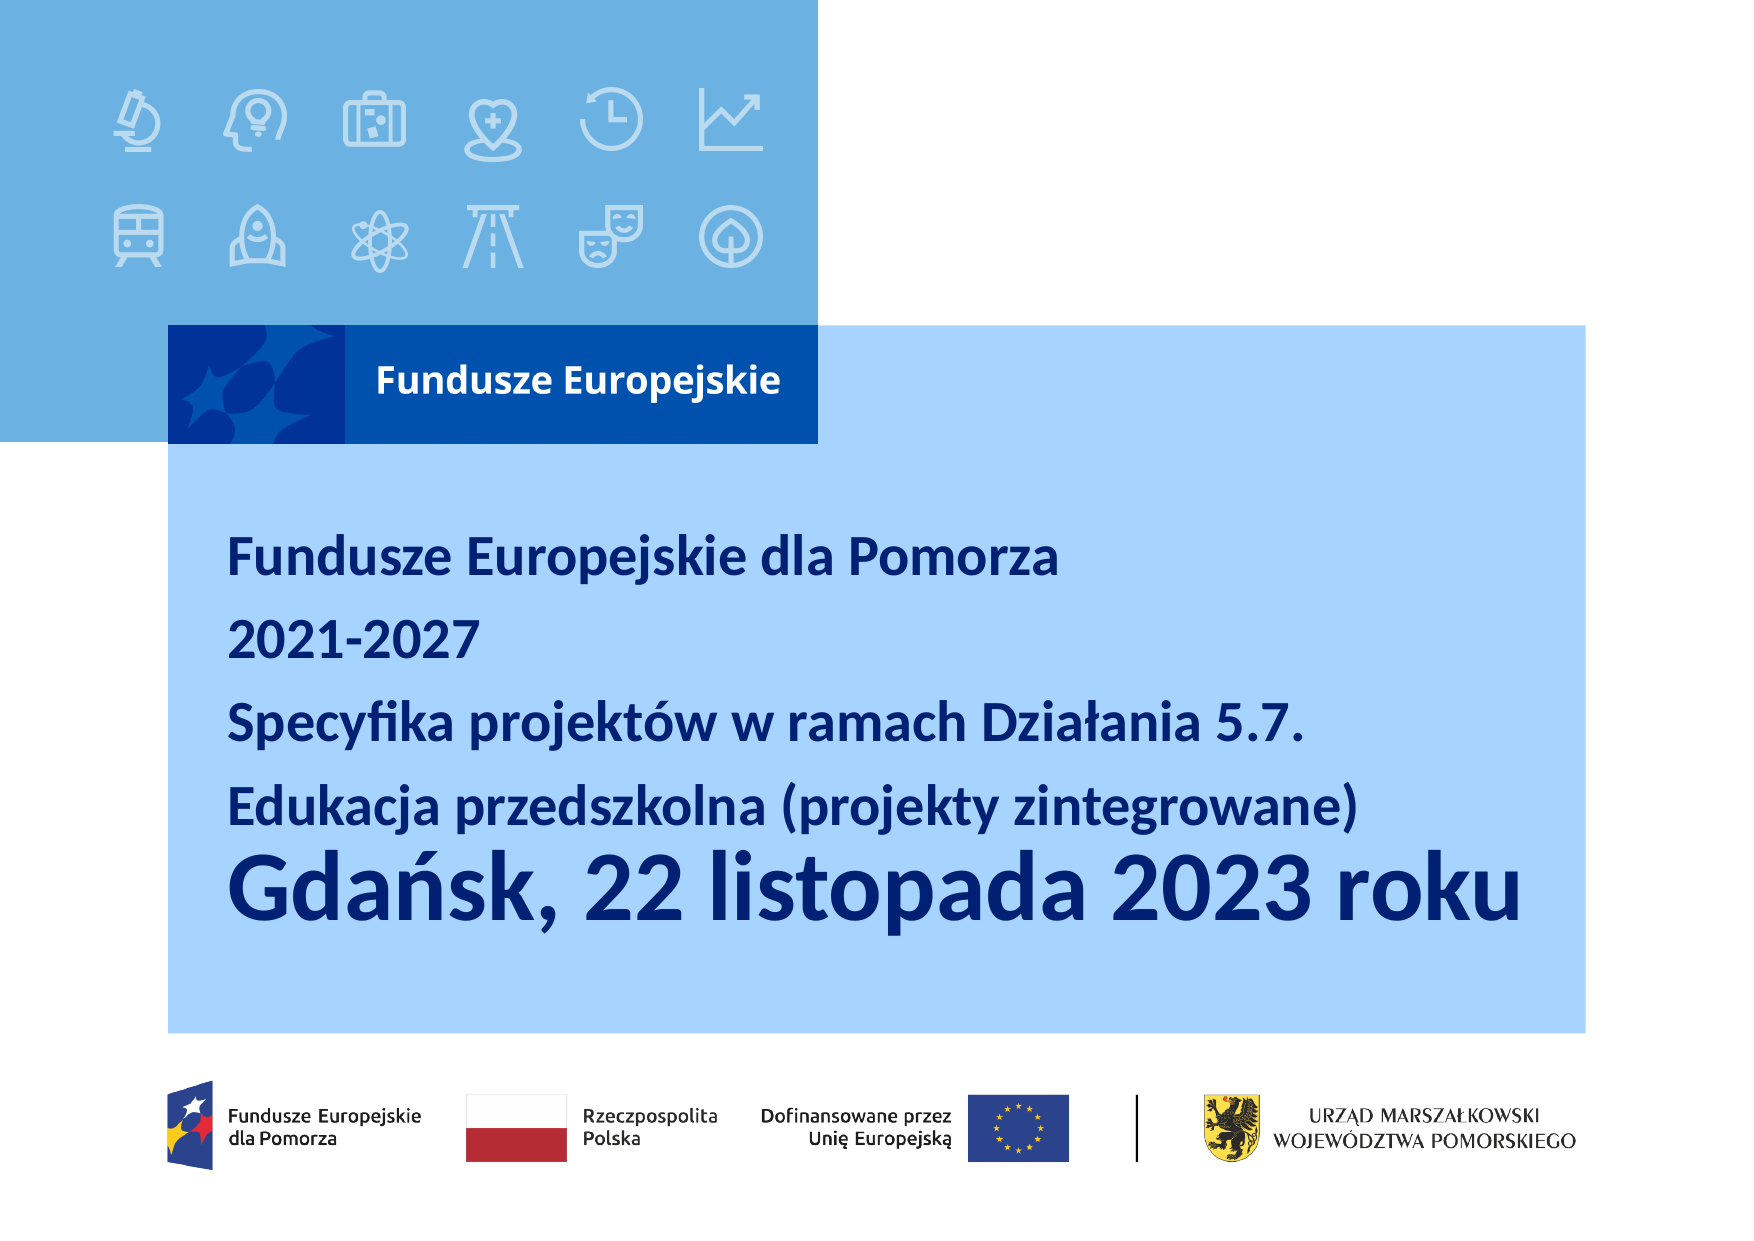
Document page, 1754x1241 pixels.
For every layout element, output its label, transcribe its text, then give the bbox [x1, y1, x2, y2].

subtitle Gdańsk, 22 listopada 2023 roku [227, 903, 1527, 975]
picture [168, 325, 818, 444]
picture [144, 1057, 1598, 1193]
title Fundusze Europejskie dla Pomorza 2021-2027 Specyfika projektów w ramach Działania 5.7. Edukacja przedszkolna (projekty zintegrowane) [227, 503, 1527, 857]
